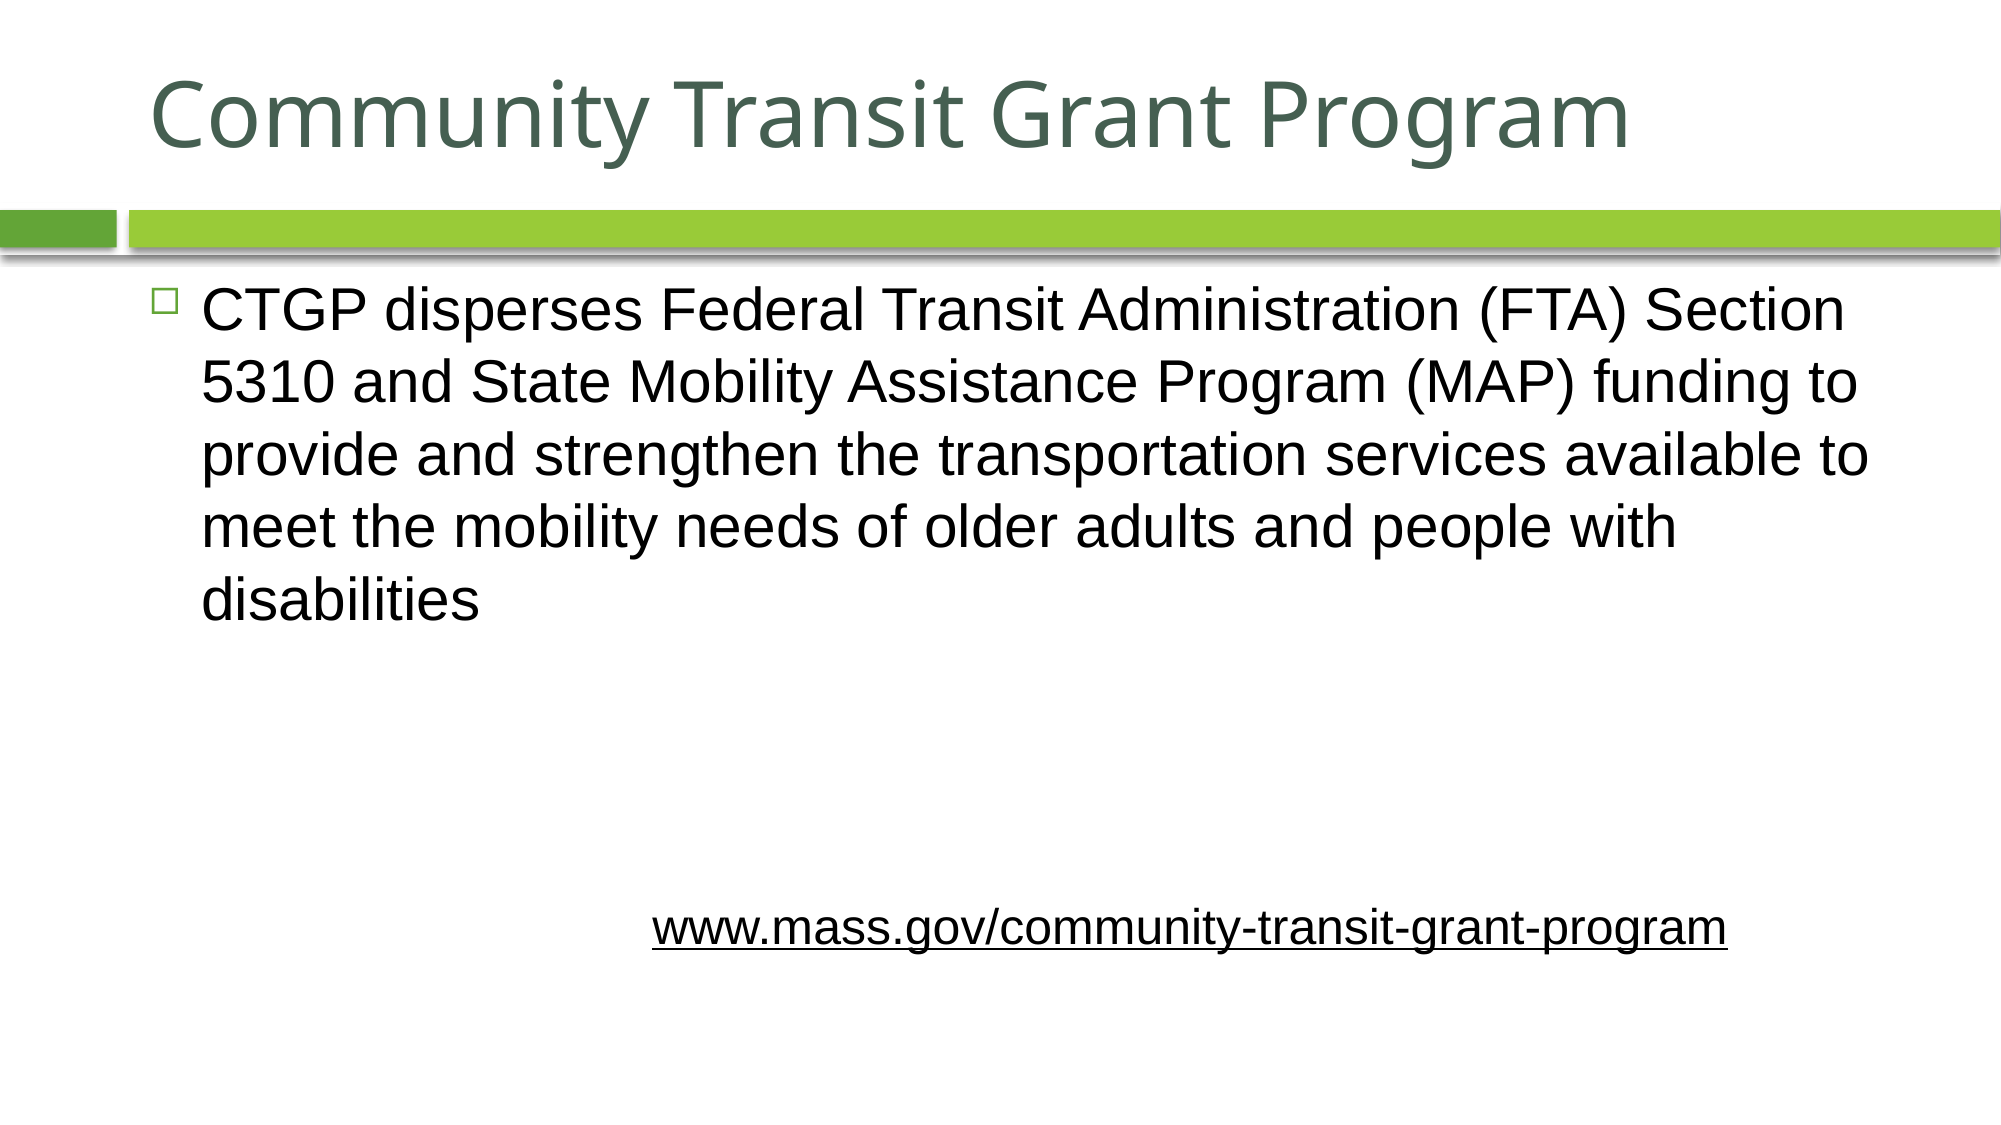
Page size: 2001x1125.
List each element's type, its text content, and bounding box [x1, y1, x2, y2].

title Community Transit Grant Program [133, 29, 1918, 193]
list CTGP disperses Federal Transit Administration (FTA) Section 5310 and State Mobility Assistance Program (MAP) funding to provide and strengthen the transportation services available to meet the mobility needs of older adults and people with disabilities [133, 262, 1918, 1000]
text_box www.mass.gov/community-transit-grant-program [637, 887, 1784, 963]
